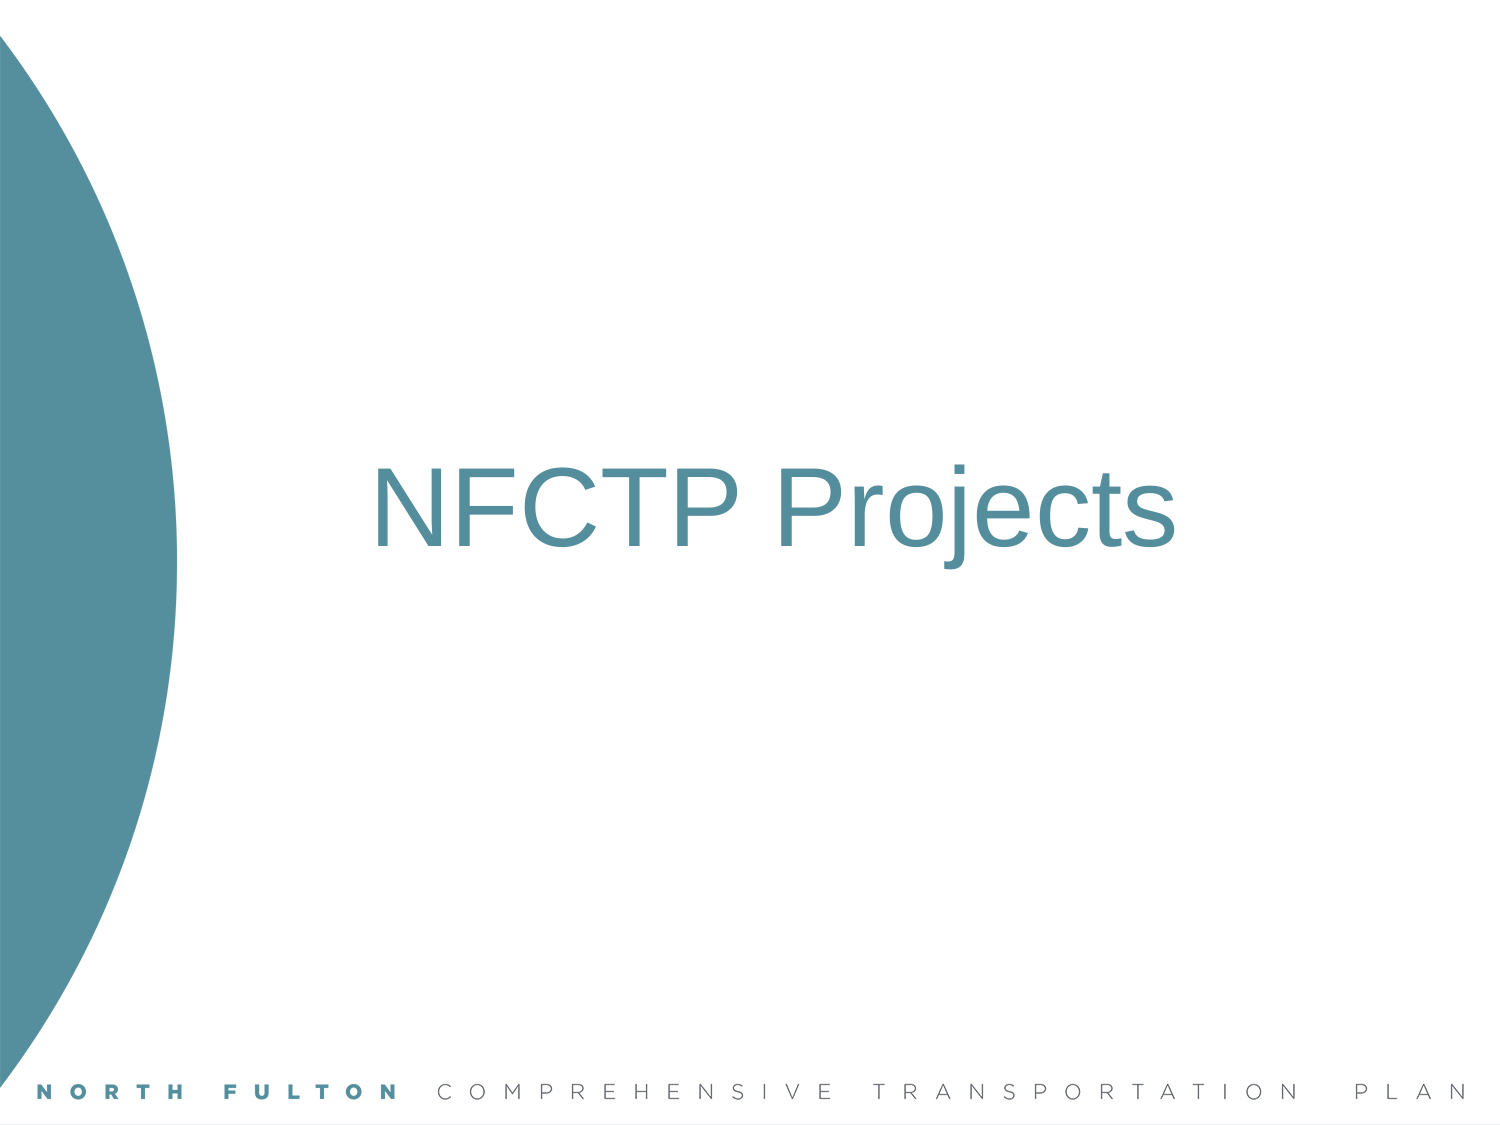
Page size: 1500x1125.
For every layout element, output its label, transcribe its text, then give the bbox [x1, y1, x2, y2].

title NFCTP Projects [171, 185, 1377, 577]
picture [0, 0, 1500, 1125]
